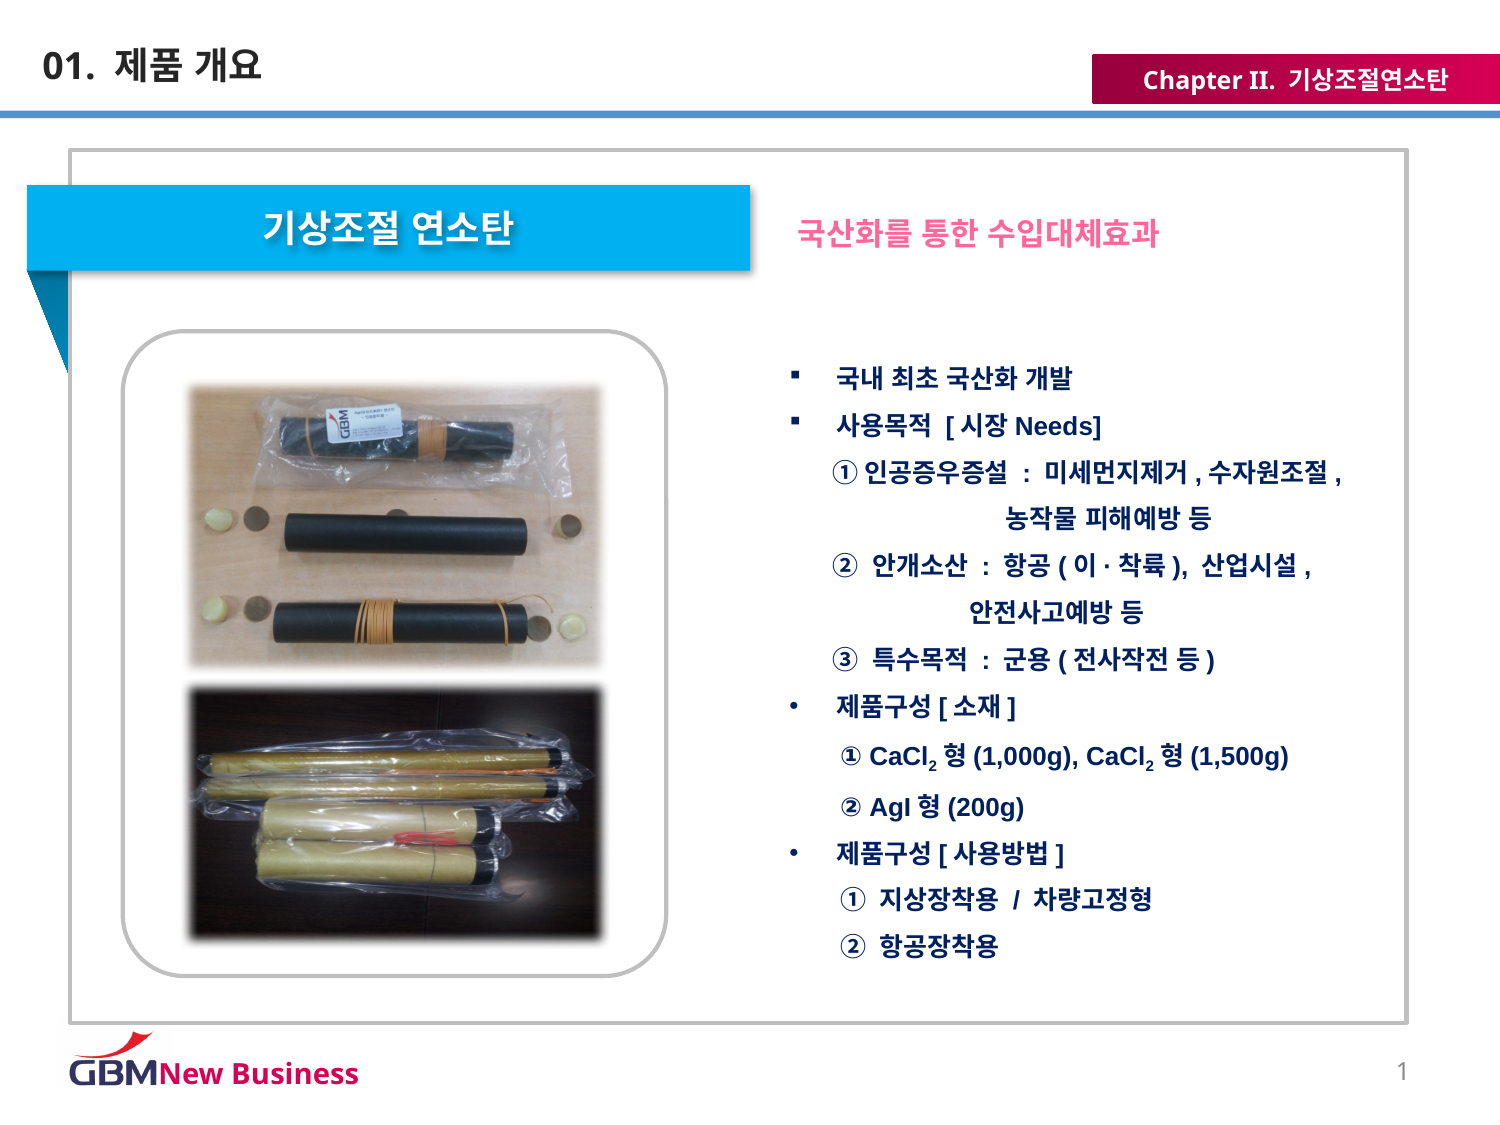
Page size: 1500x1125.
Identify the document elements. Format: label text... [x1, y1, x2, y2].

picture [178, 376, 611, 951]
text_box 기상조절 연소탄 [25, 183, 752, 273]
text_box 01. 제품 개요 [27, 75, 790, 95]
text_box [120, 329, 669, 979]
text_box 국산화를 통한 수입대체효과 [783, 206, 1348, 259]
text_box 국내 최초 국산화 개발 사용목적 [시장Needs] ①인공증우증설 : 미세먼지제거,수자원조절, 농작물 피해예방 등 ② 안개소산 : 항공(이·착륙), 산업시설, 안전사고예방 등 ③ 특수목적 : 군용(전사작전 등) 제품구성[소재] ① CaCl2형(1,000g), CaCl2형(1,500g) ② AgI형(200g) 제품구성[사용방법] ① 지상장착용 / 차량고정형 ② 항공장착용 [747, 340, 1399, 969]
picture [58, 1017, 172, 1088]
text_box [0, 0, 1500, 75]
slide_number 1 [1074, 1042, 1425, 1103]
